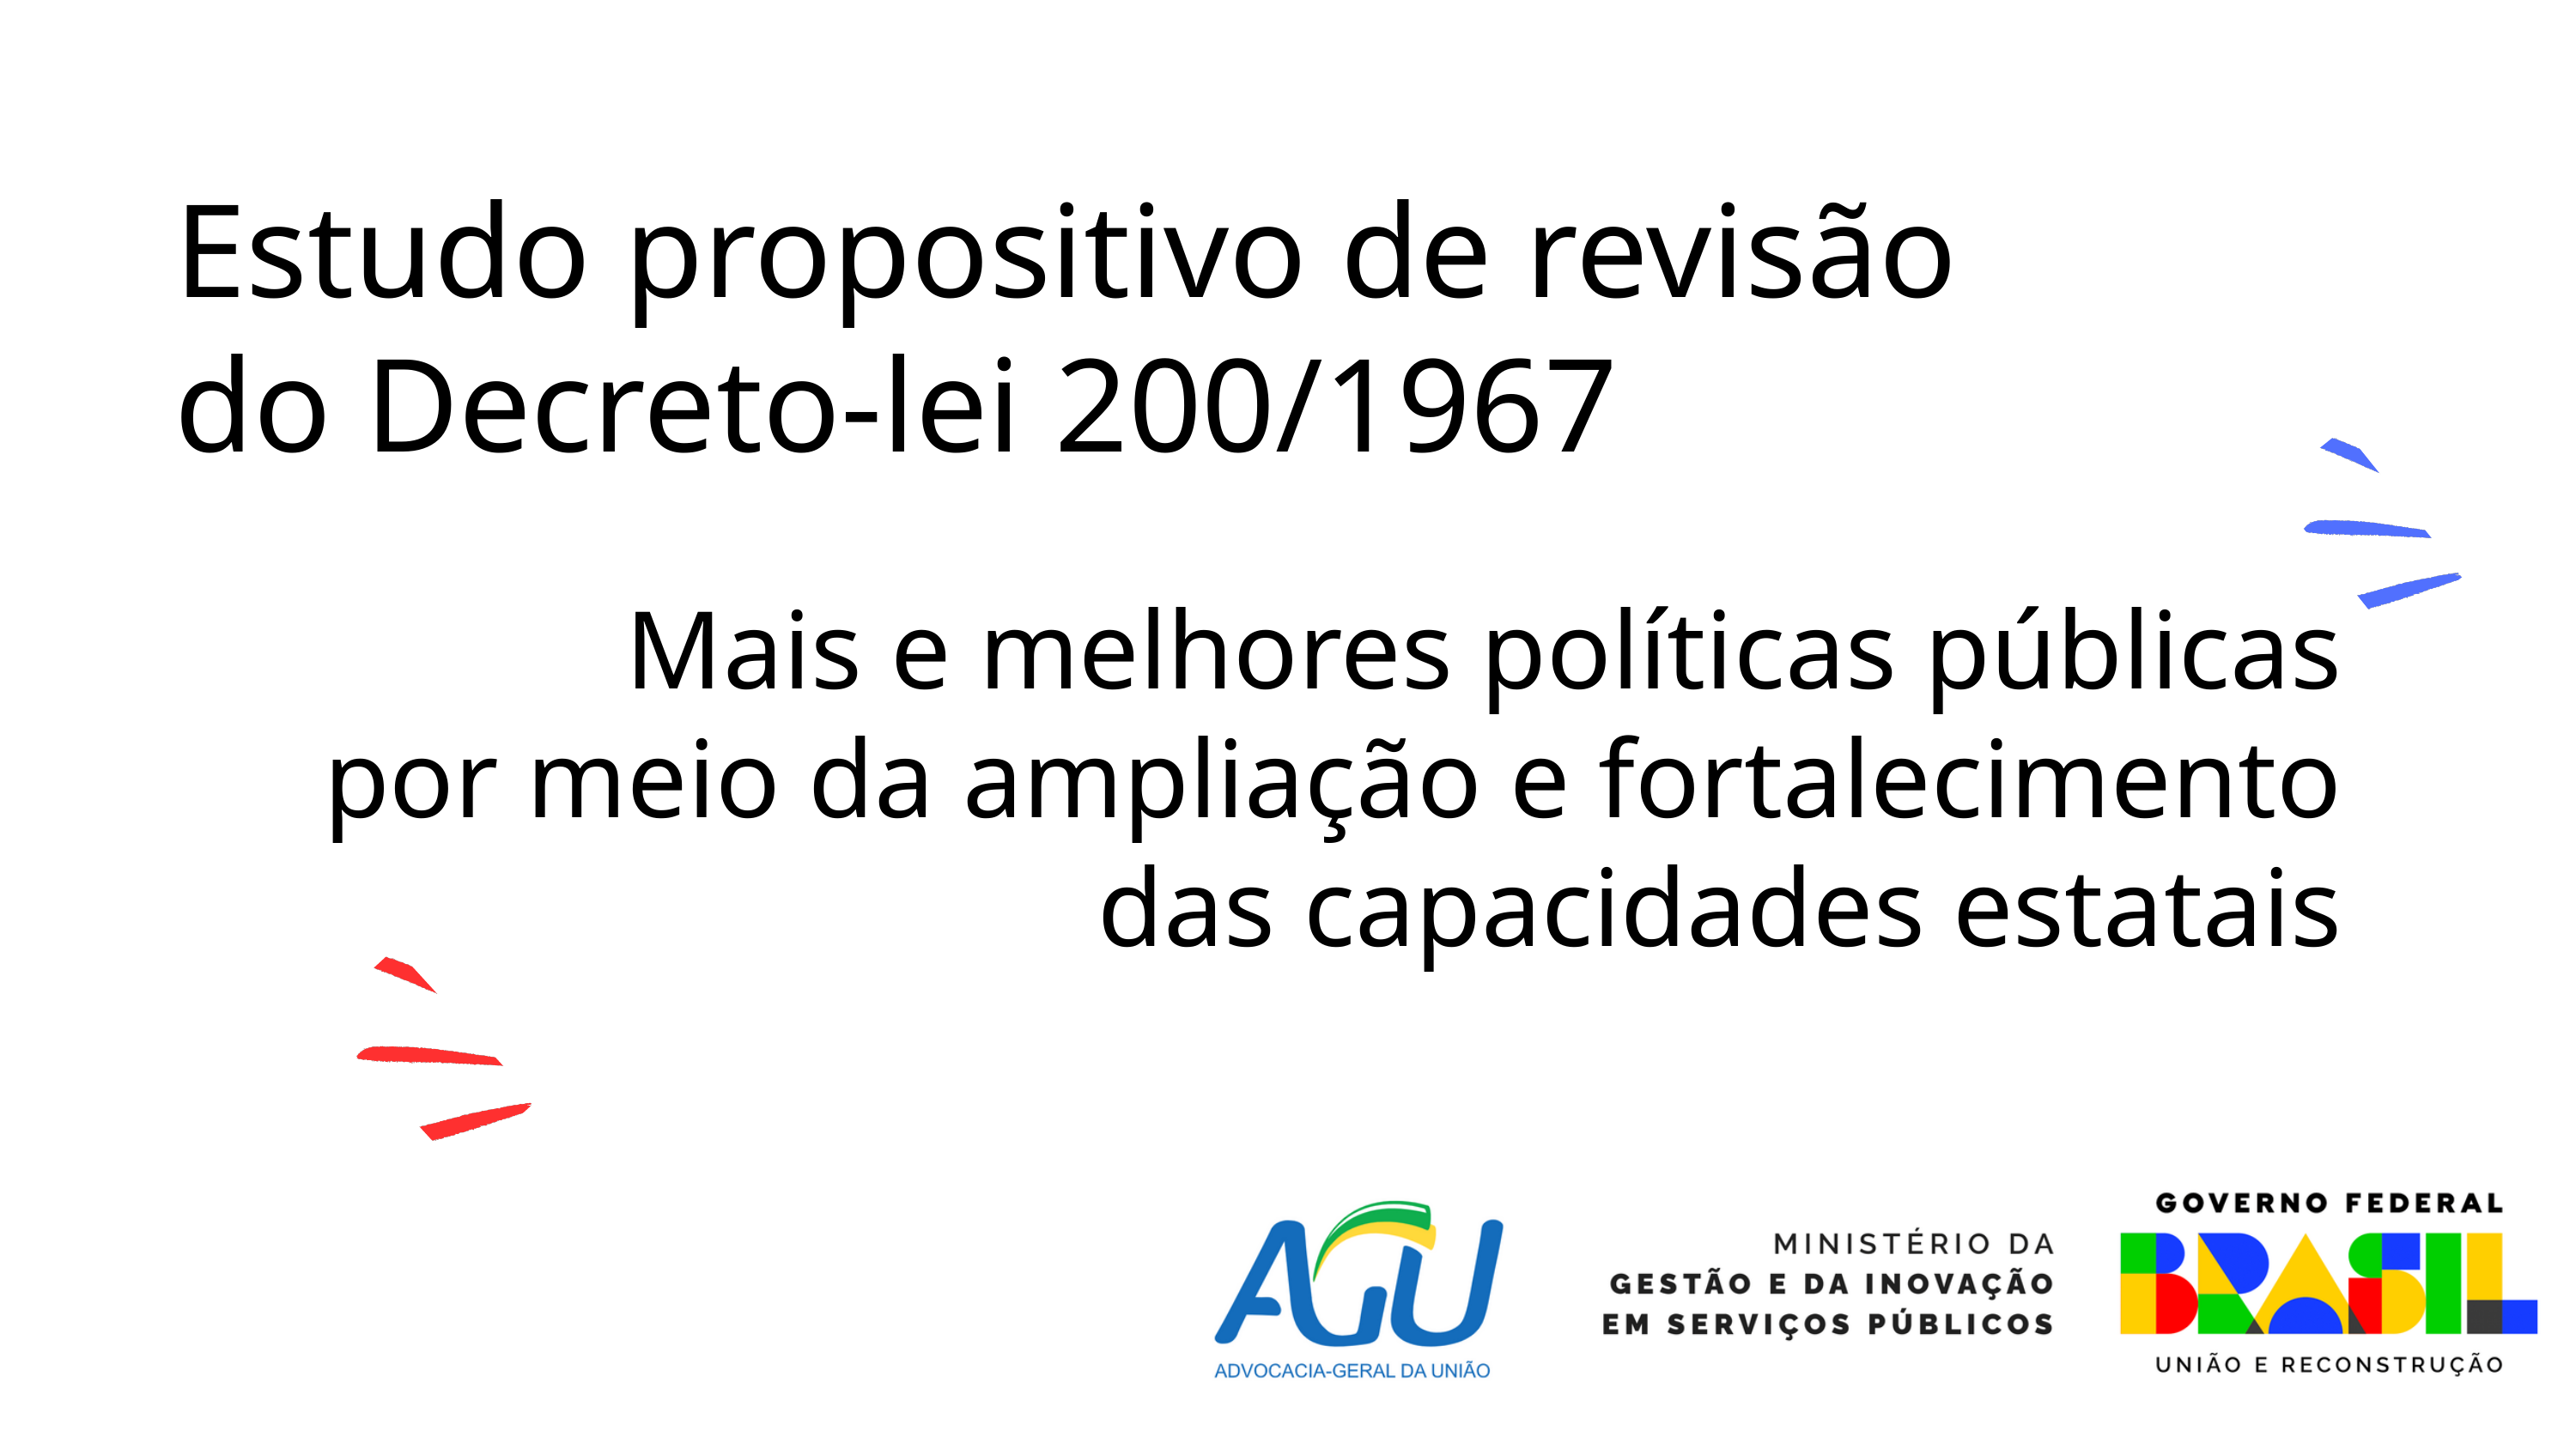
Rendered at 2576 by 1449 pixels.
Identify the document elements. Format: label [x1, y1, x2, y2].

text_box [405, 1112, 525, 1171]
text_box [1583, 1170, 2549, 1437]
text_box [1194, 1195, 1528, 1391]
text_box [2350, 436, 2463, 636]
text_box [173, 168, 2344, 1102]
